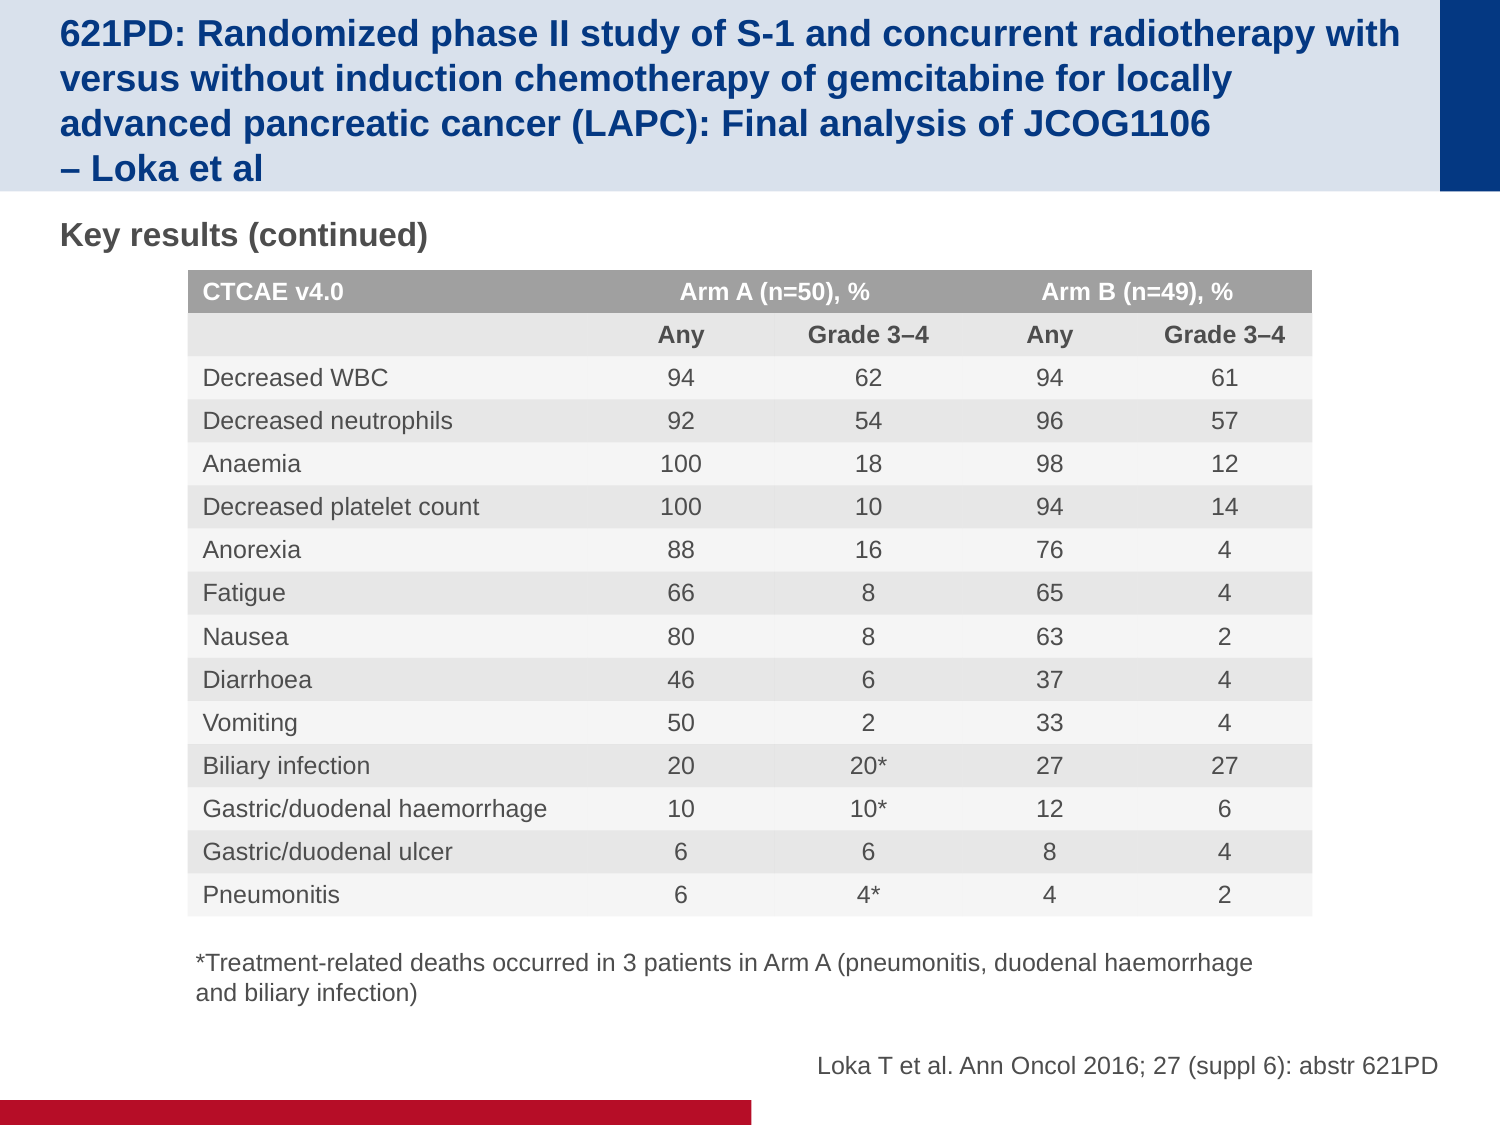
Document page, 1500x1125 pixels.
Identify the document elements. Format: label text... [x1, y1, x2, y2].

table_cell 10* [775, 787, 962, 830]
table_cell Grade 3–4 [775, 313, 962, 356]
table_cell 46 [587, 658, 775, 701]
table_cell 6 [1137, 787, 1312, 830]
table_cell 2 [1137, 615, 1312, 658]
table_cell Decreased WBC [188, 356, 587, 399]
table_cell Gastric/duodenal ulcer [188, 830, 587, 873]
table_cell 62 [775, 356, 962, 399]
table_cell [188, 313, 587, 356]
table_cell Fatigue [188, 572, 587, 615]
table_cell 76 [962, 528, 1137, 572]
table_cell Anaemia [188, 442, 587, 485]
table_cell 4 [1137, 572, 1312, 615]
table_cell 2 [1137, 873, 1312, 916]
table_cell 27 [1137, 744, 1312, 787]
table_cell 65 [962, 572, 1137, 615]
table_cell 2 [775, 701, 962, 744]
table_cell Decreased neutrophils [188, 399, 587, 442]
table_cell 8 [962, 830, 1137, 873]
table_cell 80 [587, 615, 775, 658]
table_cell 20 [587, 744, 775, 787]
list Key results (continued) [59, 205, 1441, 985]
table_cell 8 [775, 572, 962, 615]
table_cell 57 [1137, 399, 1312, 442]
table_cell Vomiting [188, 701, 587, 744]
table_cell 14 [1137, 485, 1312, 528]
table_cell 37 [962, 658, 1137, 701]
table_cell 50 [587, 701, 775, 744]
table_cell Gastric/duodenal haemorrhage [188, 787, 587, 830]
table_cell 4 [962, 873, 1137, 916]
table_cell 6 [775, 658, 962, 701]
title 621PD: Randomized phase II study of S-1 and concurrent radiotherapy with versus without induction chemotherapy of gemcitabine for locally advanced pancreatic cancer (LAPC): Final analysis of JCOG1106 – Loka et al [59, 29, 1412, 162]
table_cell 100 [587, 485, 775, 528]
table_cell 4 [1137, 528, 1312, 572]
table_cell 10 [775, 485, 962, 528]
table_cell Any [587, 313, 775, 356]
table_cell 6 [587, 830, 775, 873]
table_cell 10 [587, 787, 775, 830]
table_header Arm B (n=49), % [962, 270, 1312, 313]
table_cell 33 [962, 701, 1137, 744]
table_cell 61 [1137, 356, 1312, 399]
table_cell Biliary infection [188, 744, 587, 787]
table_cell Grade 3–4 [1137, 313, 1312, 356]
table_cell 18 [775, 442, 962, 485]
table_cell 63 [962, 615, 1137, 658]
table_cell 94 [962, 356, 1137, 399]
table_header Arm A (n=50), % [587, 270, 962, 313]
table_cell 27 [962, 744, 1137, 787]
table_cell 4 [1137, 658, 1312, 701]
table_cell 20* [775, 744, 962, 787]
list Loka T et al. Ann Oncol 2016; 27 (suppl 6): abstr 621PD [712, 999, 1441, 1080]
table_cell 6 [587, 873, 775, 916]
table_cell 92 [587, 399, 775, 442]
table_cell 94 [587, 356, 775, 399]
table_cell 54 [775, 399, 962, 442]
table_cell 96 [962, 399, 1137, 442]
table_cell 4 [1137, 701, 1312, 744]
table_cell Anorexia [188, 528, 587, 572]
table_cell Pneumonitis [188, 873, 587, 916]
table_cell 66 [587, 572, 775, 615]
table_cell 12 [1137, 442, 1312, 485]
table_cell 4* [775, 873, 962, 916]
table_cell 12 [962, 787, 1137, 830]
table_cell 98 [962, 442, 1137, 485]
table_cell 4 [1137, 830, 1312, 873]
table_cell 8 [775, 615, 962, 658]
table_cell 88 [587, 528, 775, 572]
table_cell 94 [962, 485, 1137, 528]
table_cell 100 [587, 442, 775, 485]
table_cell 6 [775, 830, 962, 873]
table_header CTCAE v4.0 [188, 270, 587, 313]
table_cell Decreased platelet count [188, 485, 587, 528]
table_cell Diarrhoea [188, 658, 587, 701]
table_cell 16 [775, 528, 962, 572]
table_cell Any [962, 313, 1137, 356]
table_cell Nausea [188, 615, 587, 658]
text_box *Treatment-related deaths occurred in 3 patients in Arm A (pneumonitis, duodenal haemorrhage and biliary infection) [174, 939, 1300, 1014]
